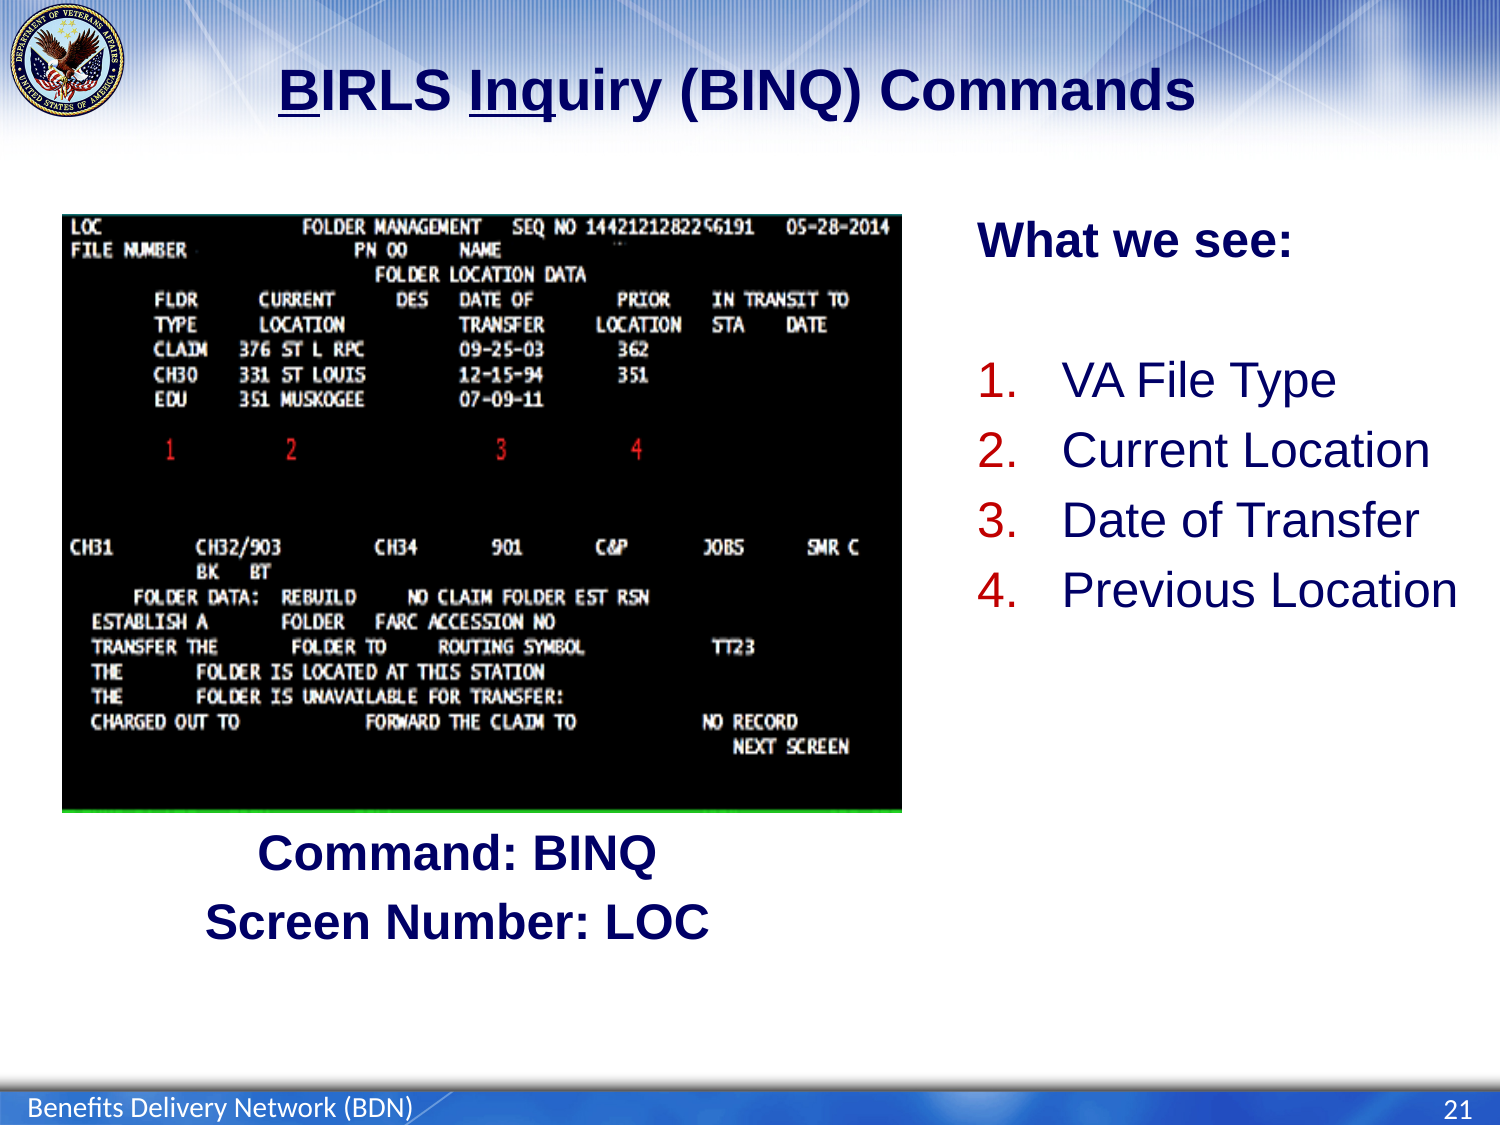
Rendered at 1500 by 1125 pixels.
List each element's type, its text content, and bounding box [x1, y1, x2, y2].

slide_number 21 [1137, 1083, 1488, 1125]
title BIRLS Inquiry (BINQ) Commands [0, 0, 1475, 175]
picture [0, 0, 1500, 1125]
list Command: BINQ Screen Number: LOC [27, 812, 903, 950]
text_box What we see: VA File Type Current Location Date of Transfer Previous Location [962, 199, 1488, 1013]
footer Benefits Delivery Network (BDN) [12, 1081, 714, 1119]
